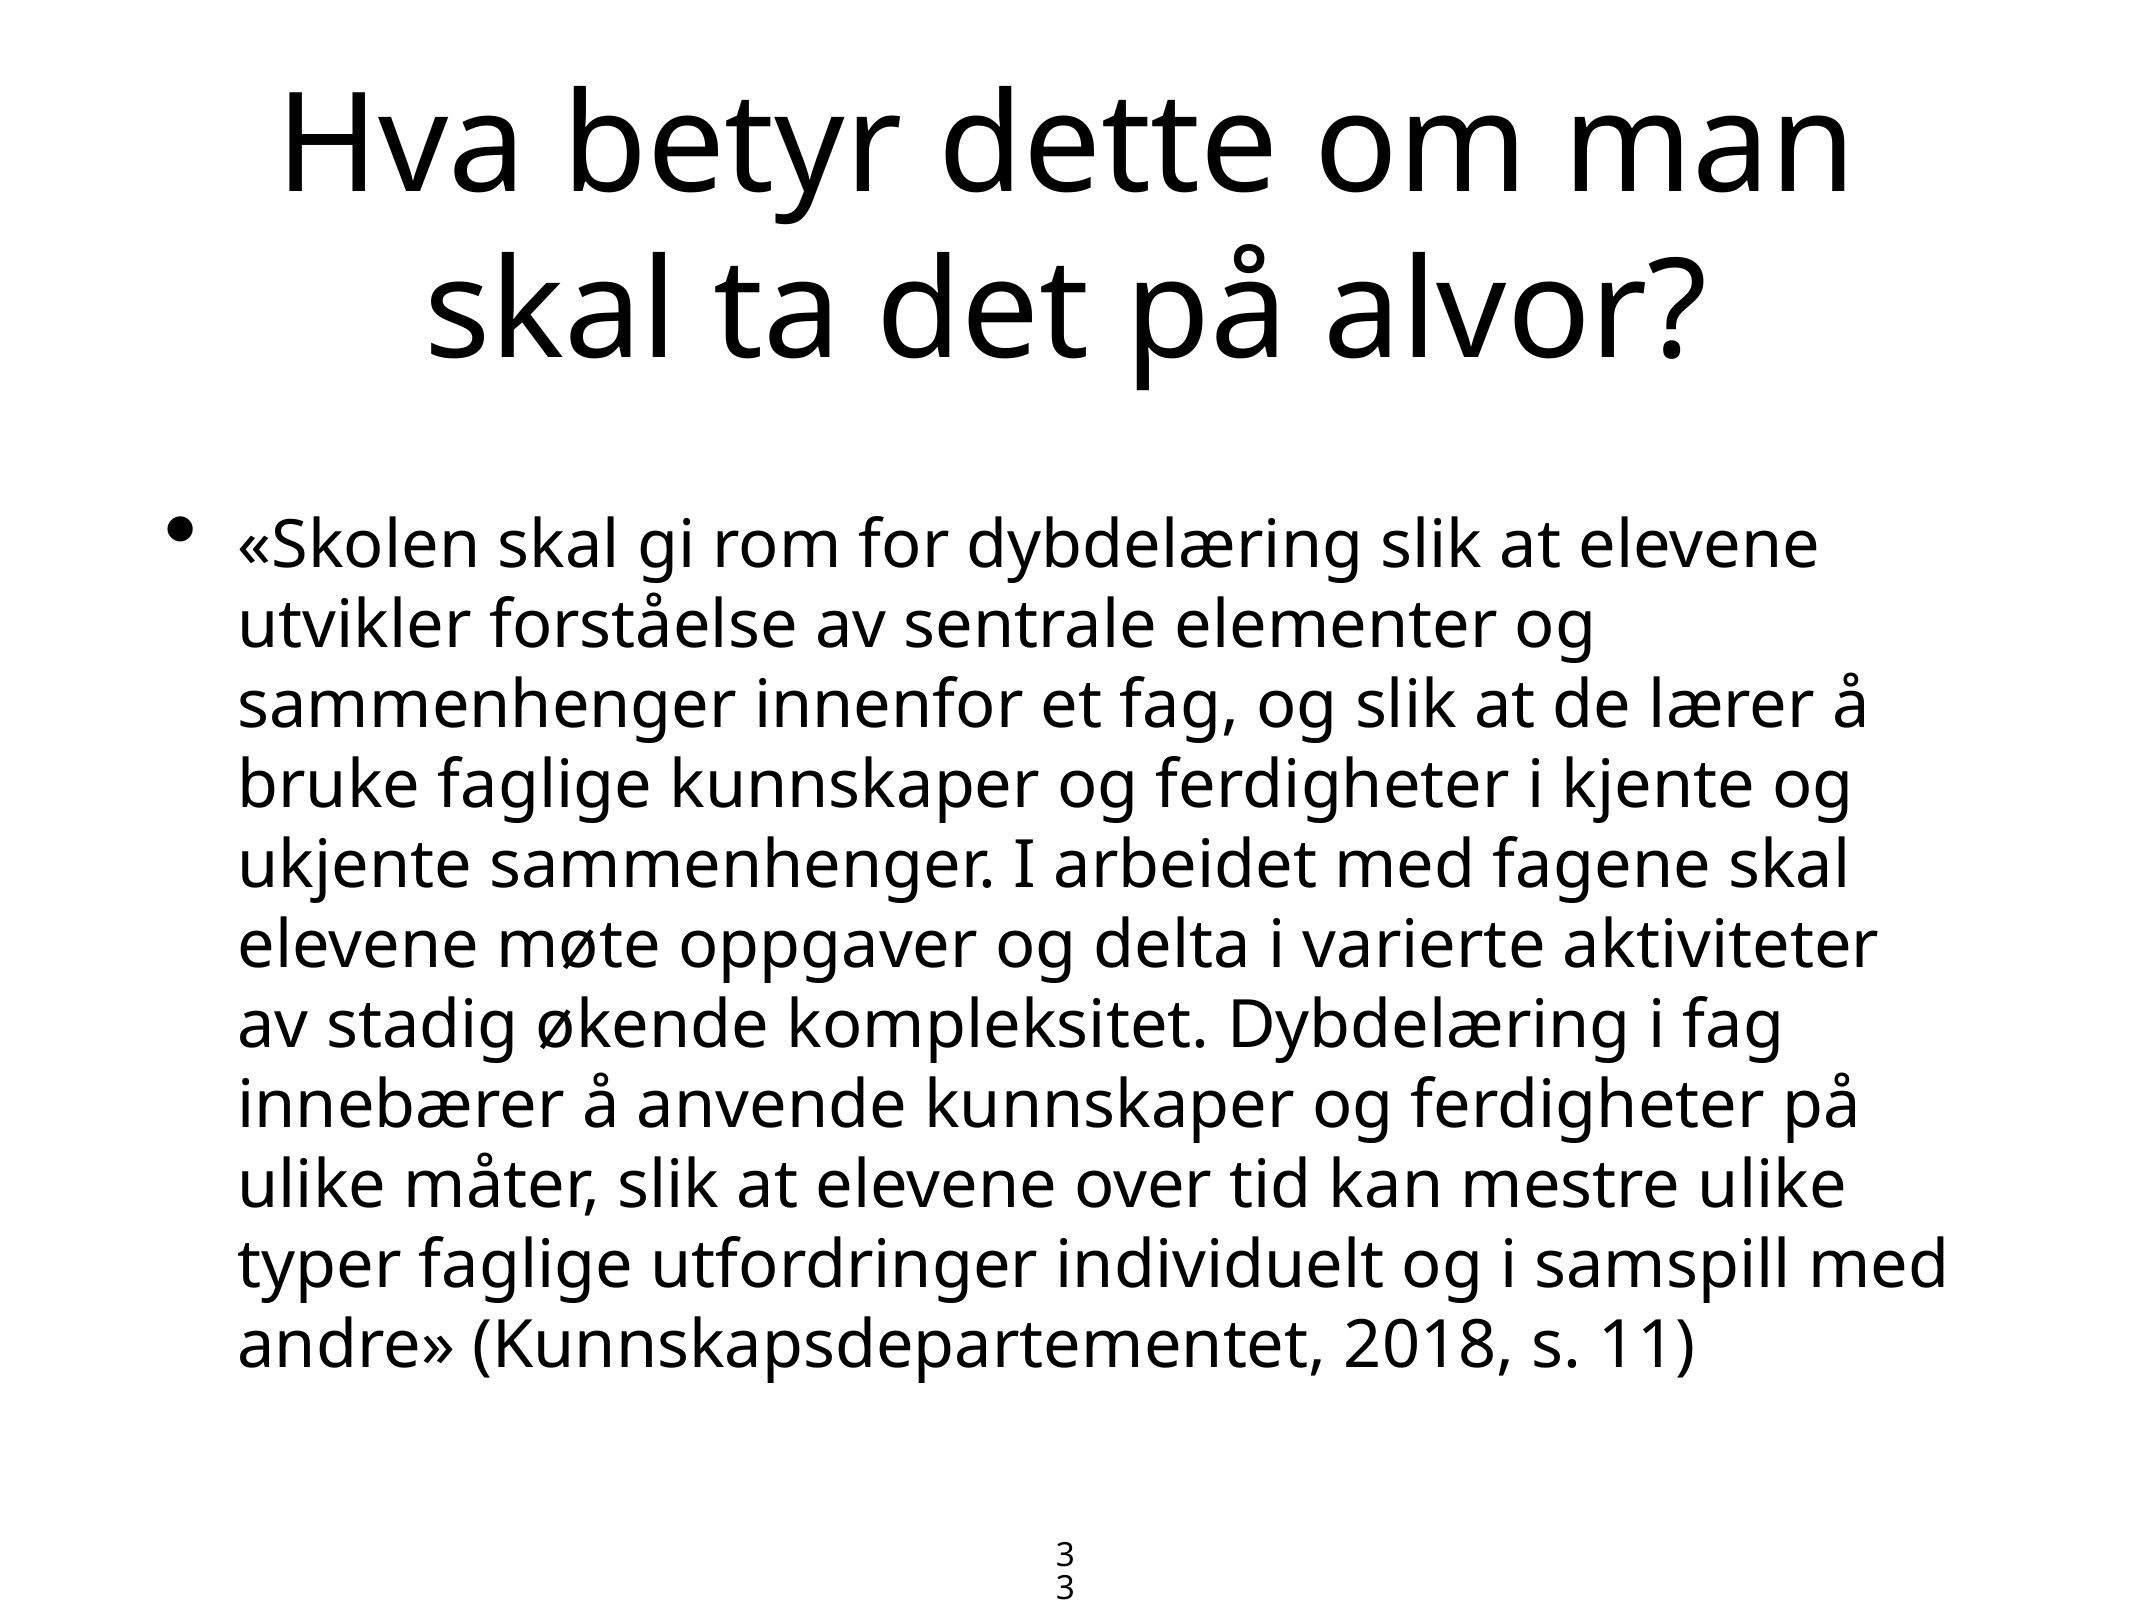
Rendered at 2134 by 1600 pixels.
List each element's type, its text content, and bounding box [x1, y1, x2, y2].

title Hva betyr dette om man skal ta det på alvor? [155, 41, 1978, 397]
list «Skolen skal gi rom for dybdelæring slik at elevene utvikler forståelse av sentrale elementer og sammenhenger innenfor et fag, og slik at de lærer å bruke faglige kunnskaper og ferdigheter i kjente og ukjente sammenhenger. I arbeidet med fagene skal elevene møte oppgaver og delta i varierte aktiviteter av stadig økende kompleksitet. Dybdelæring i fag innebærer å anvende kunnskaper og ferdigheter på ulike måter, slik at elevene over tid kan mestre ulike typer faglige utfordringer individuelt og i samspill med andre» (Kunnskapsdepartementet, 2018, s. 11) [155, 424, 1978, 1457]
slide_number 33 [1046, 1524, 1086, 1579]
